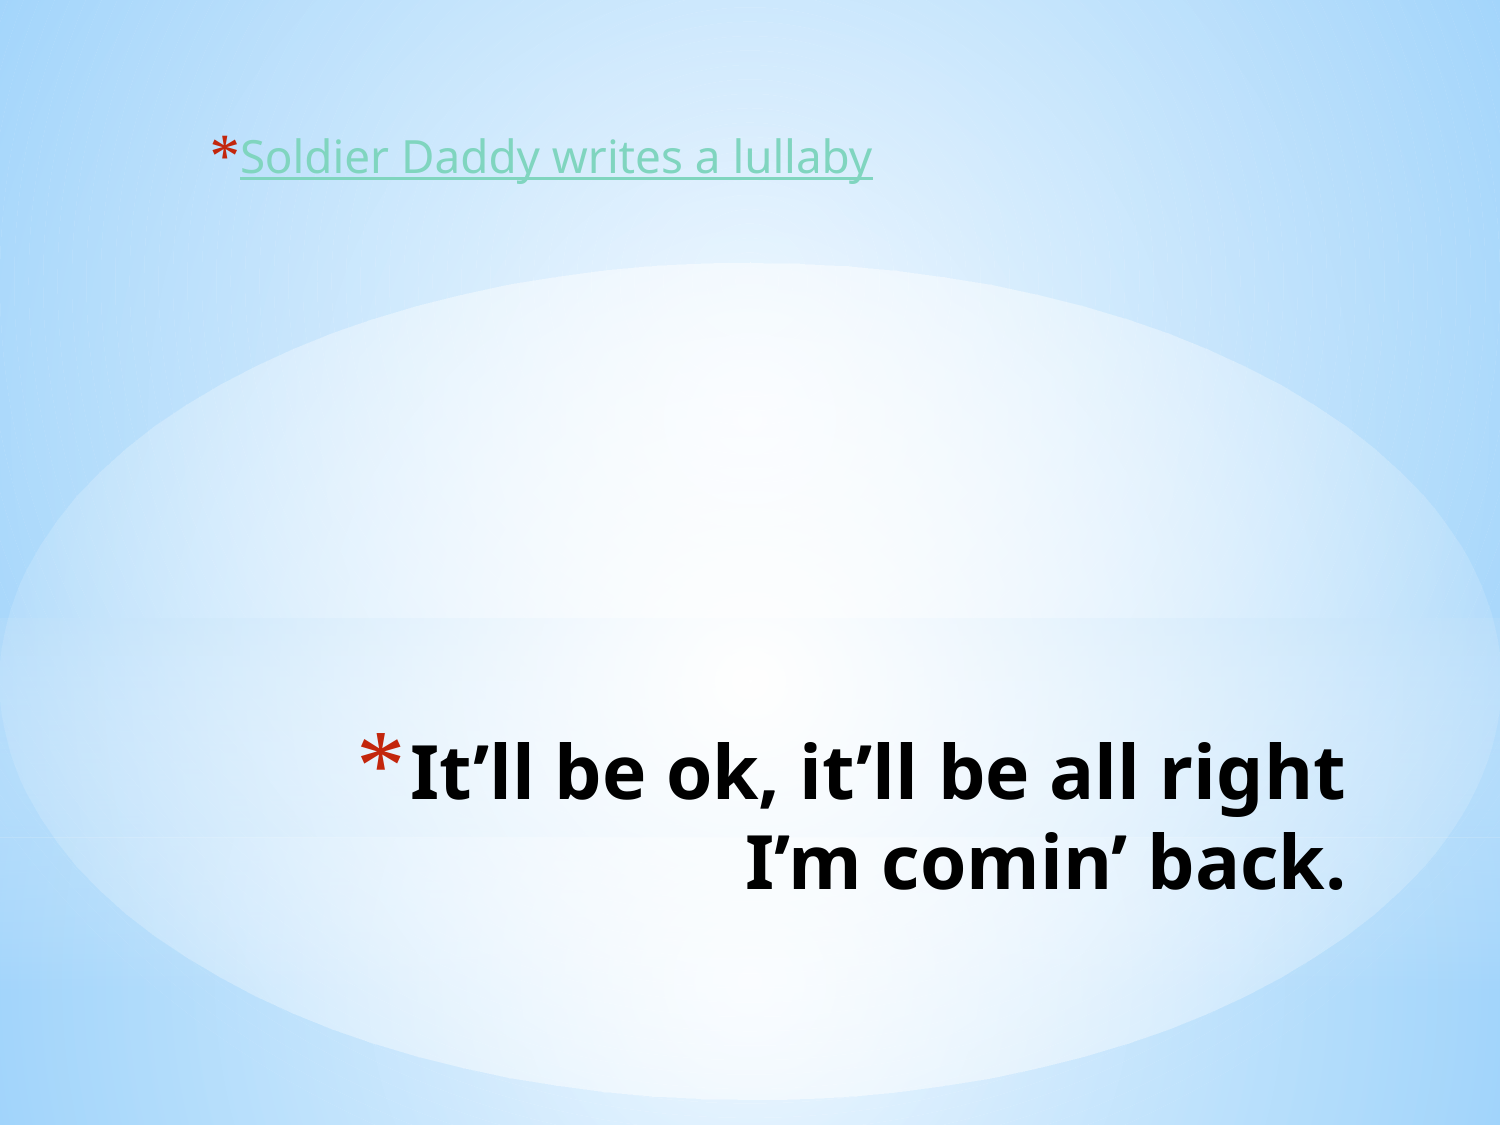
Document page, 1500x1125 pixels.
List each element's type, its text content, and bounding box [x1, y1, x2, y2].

list Soldier Daddy writes a lullaby [187, 120, 1238, 690]
title It’ll be ok, it’ll be all right I’m comin’ back. [294, 717, 1363, 905]
